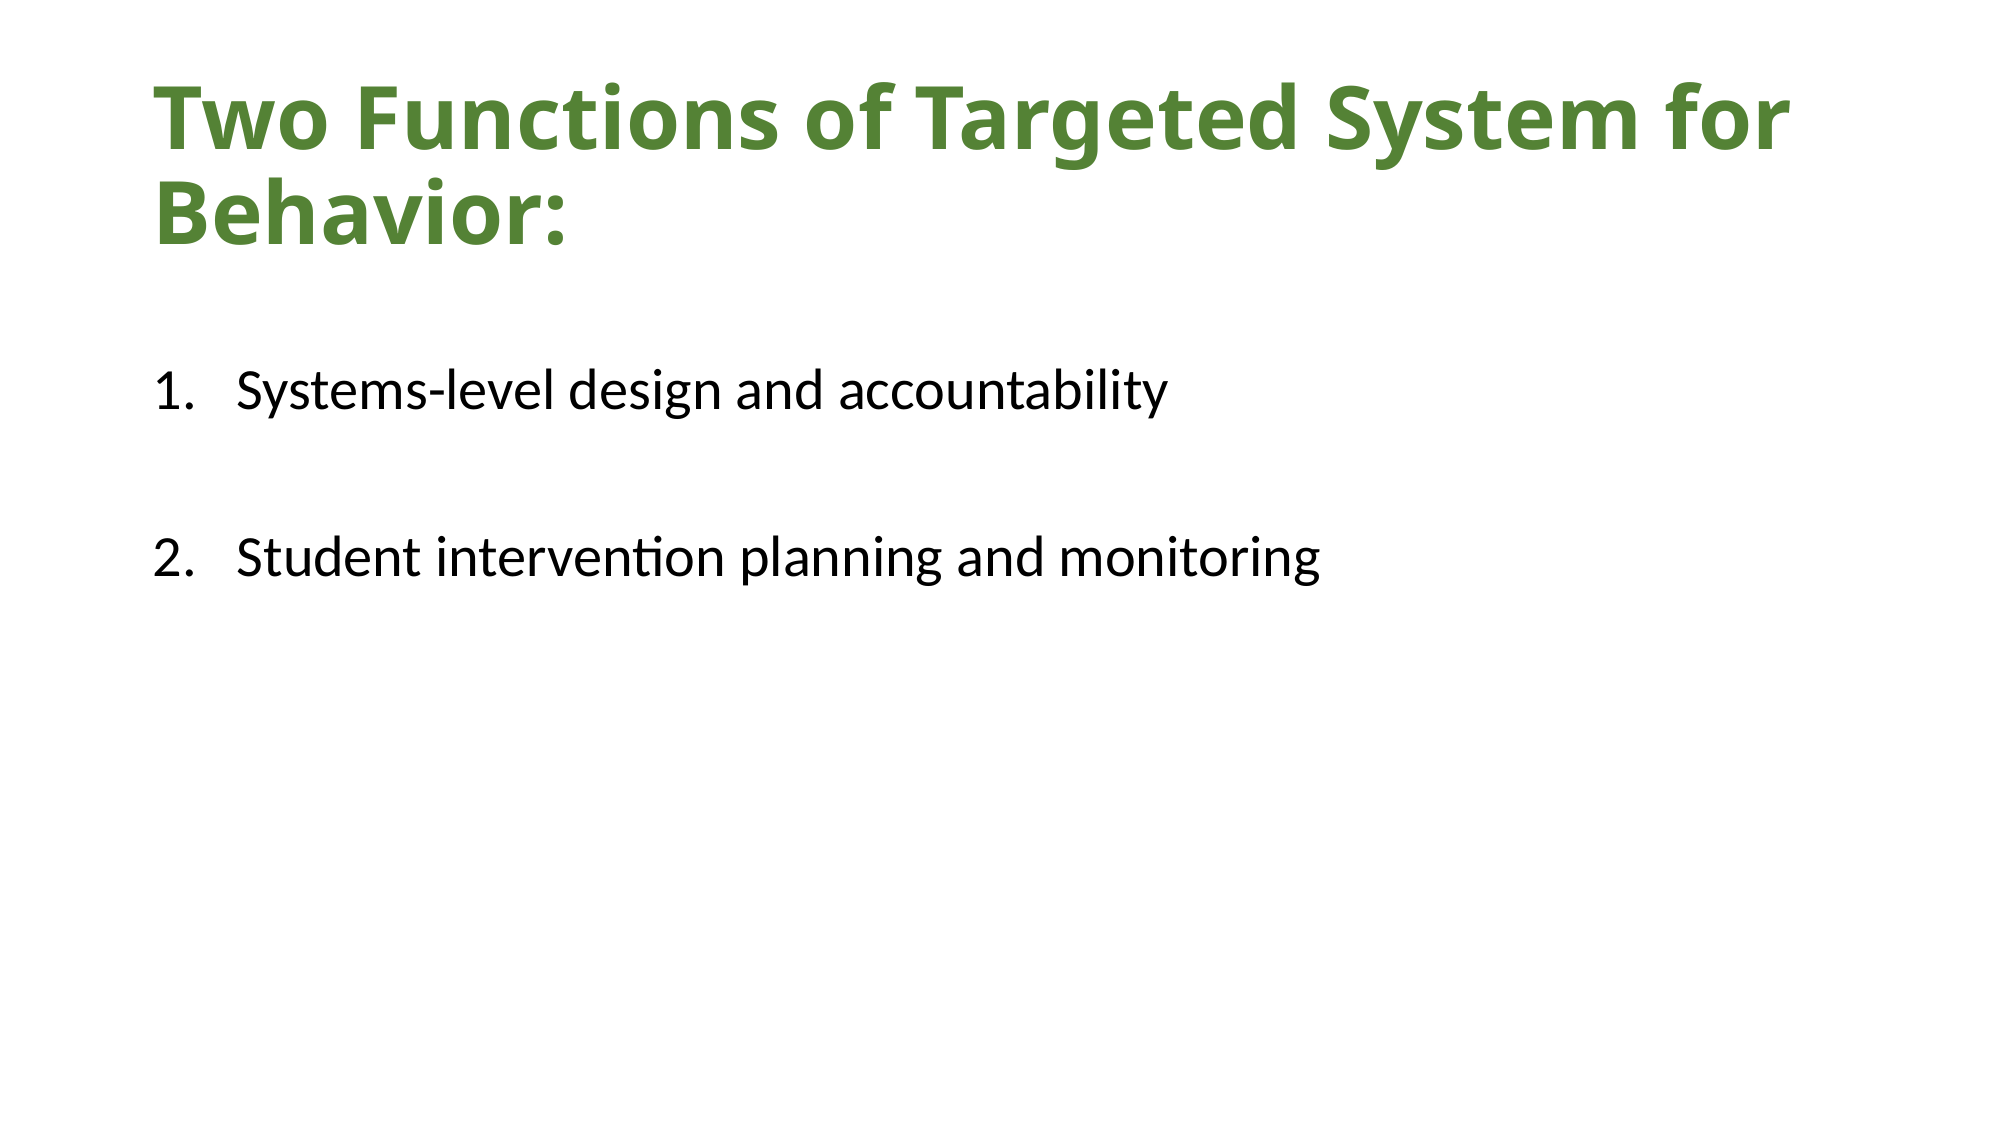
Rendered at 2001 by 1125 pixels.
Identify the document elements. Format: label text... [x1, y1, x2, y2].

title Two Functions of Targeted System for Behavior: [137, 59, 1863, 278]
list Systems-level design and accountability Student intervention planning and monitoring [137, 351, 1432, 1066]
